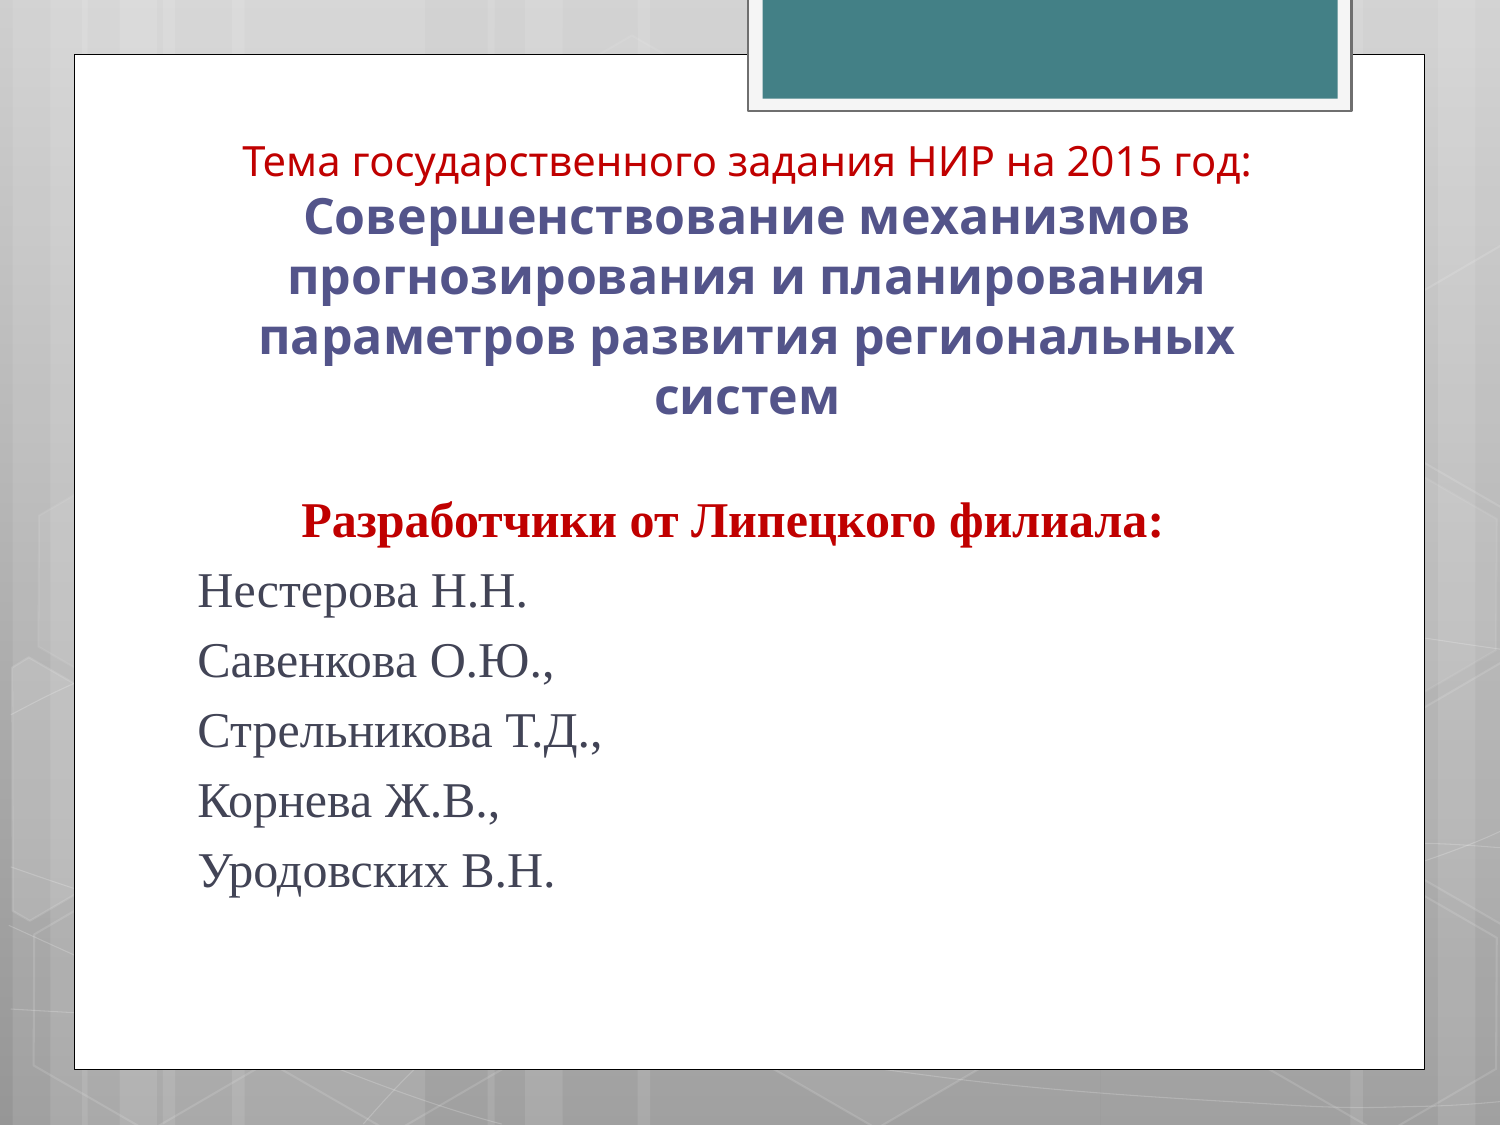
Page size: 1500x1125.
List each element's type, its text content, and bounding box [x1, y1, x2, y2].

title Тема государственного задания НИР на 2015 год: Совершенствование механизмов прогнозирования и планирования параметров развития региональных систем [171, 125, 1324, 433]
list Разработчики от Липецкого филиала: Нестерова Н.Н. Савенкова О.Ю., Стрельникова Т.Д., Корнева Ж.В., Уродовских В.Н. [171, 479, 1283, 926]
